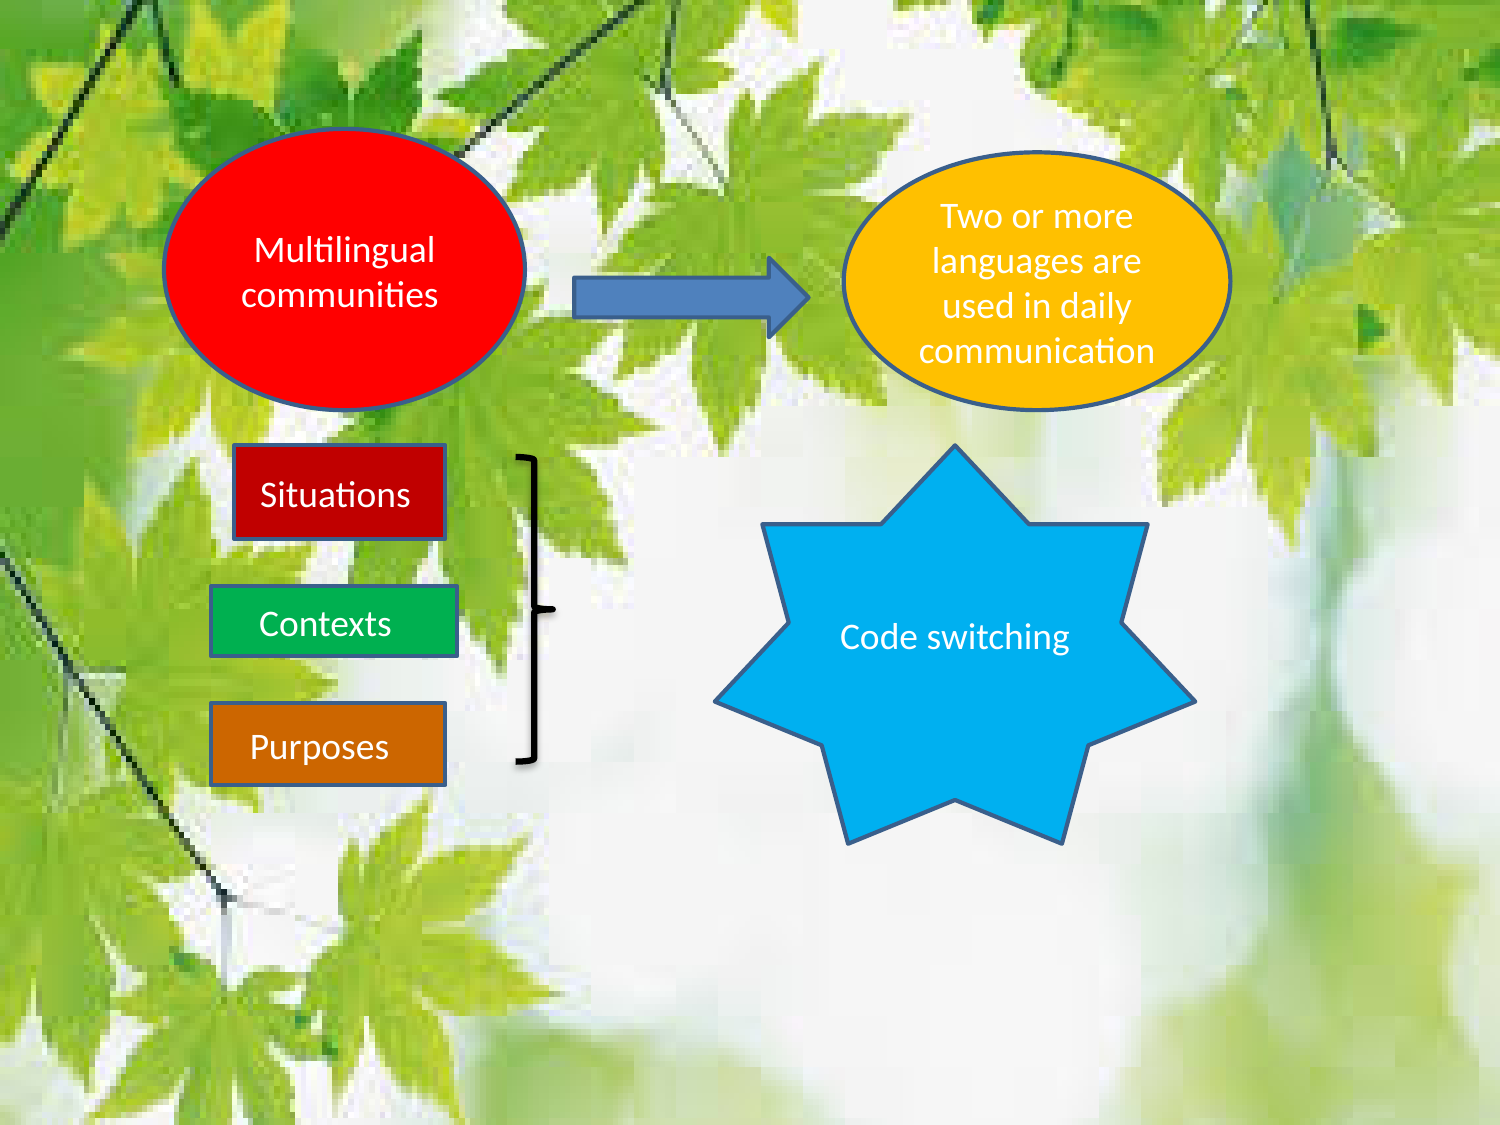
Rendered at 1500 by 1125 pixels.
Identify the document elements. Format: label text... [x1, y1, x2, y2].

text_box Multilingual communities [161, 126, 528, 413]
picture [0, 0, 1500, 1125]
text_box [572, 255, 811, 340]
text_box Purposes [209, 701, 447, 787]
text_box Contexts [209, 584, 459, 658]
text_box [515, 453, 556, 765]
text_box Two or more languages are used in daily communication [841, 150, 1233, 413]
text_box Situations [232, 443, 447, 541]
text_box Code switching [712, 443, 1198, 846]
